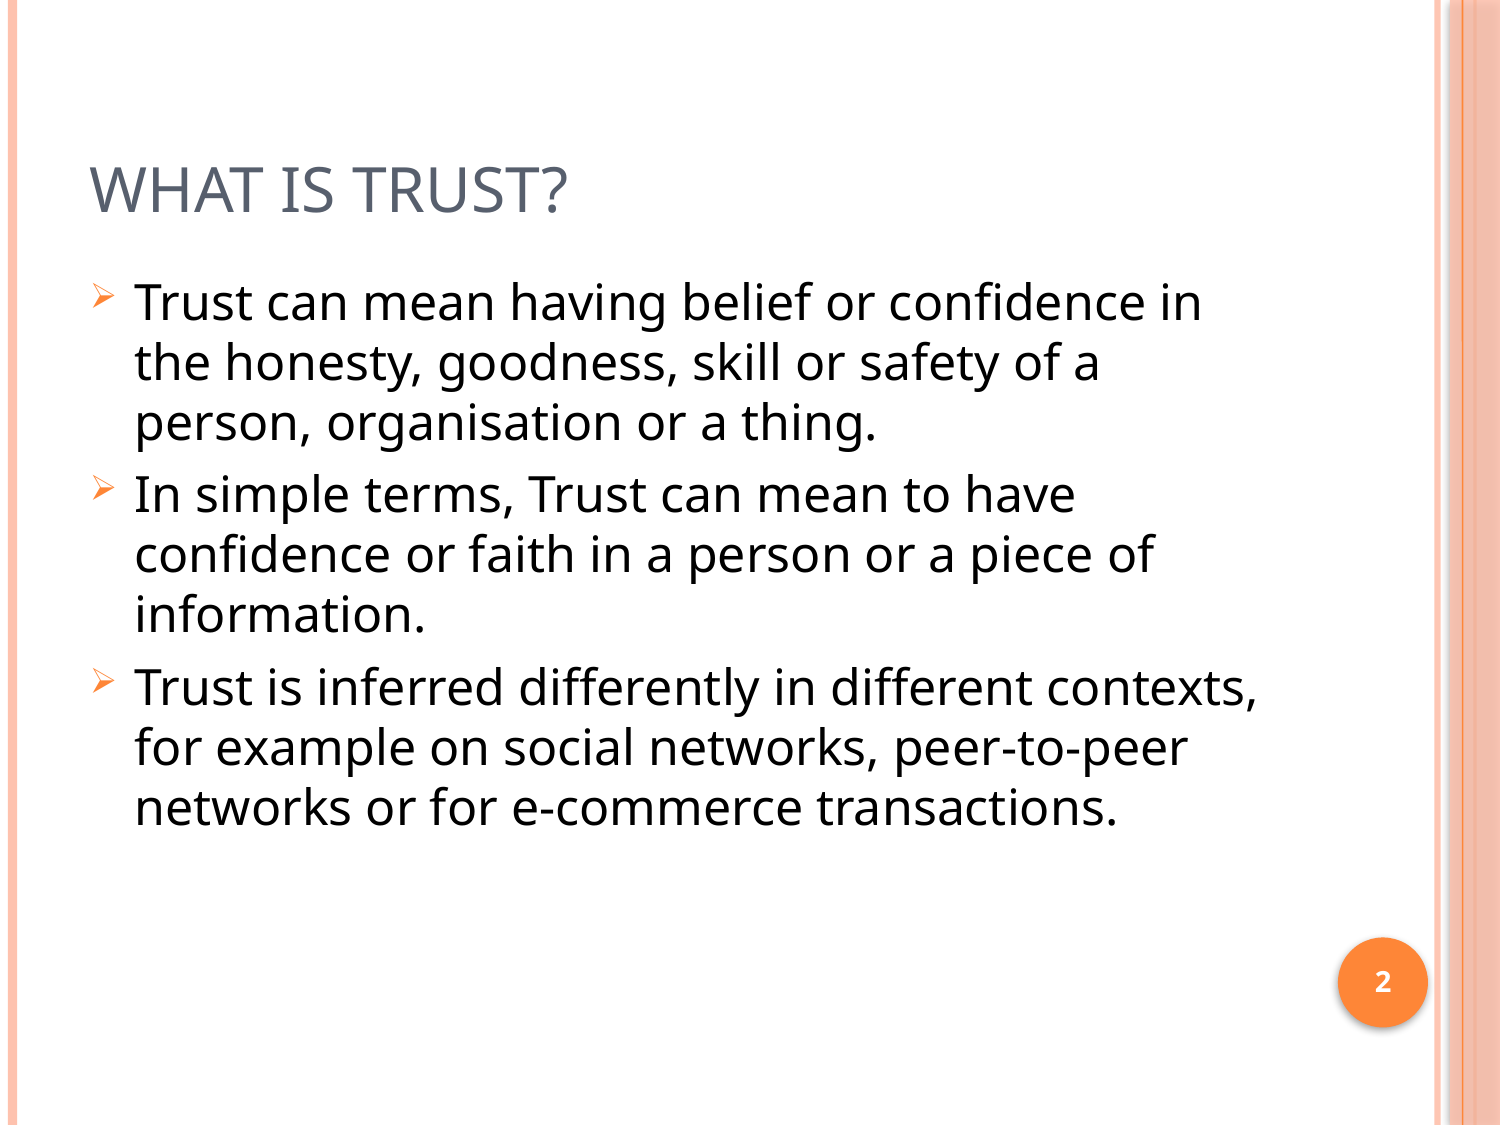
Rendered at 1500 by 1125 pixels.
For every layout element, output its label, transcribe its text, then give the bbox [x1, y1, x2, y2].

slide_number 2 [1333, 940, 1434, 1027]
list Trust can mean having belief or confidence in the honesty, goodness, skill or safety of a person, organisation or a thing. In simple terms, Trust can mean to have confidence or faith in a person or a piece of information. Trust is inferred differently in different contexts, for example on social networks, peer-to-peer networks or for e-commerce transactions. [75, 262, 1300, 1062]
title WHAT IS TRUST? [75, 45, 1300, 233]
